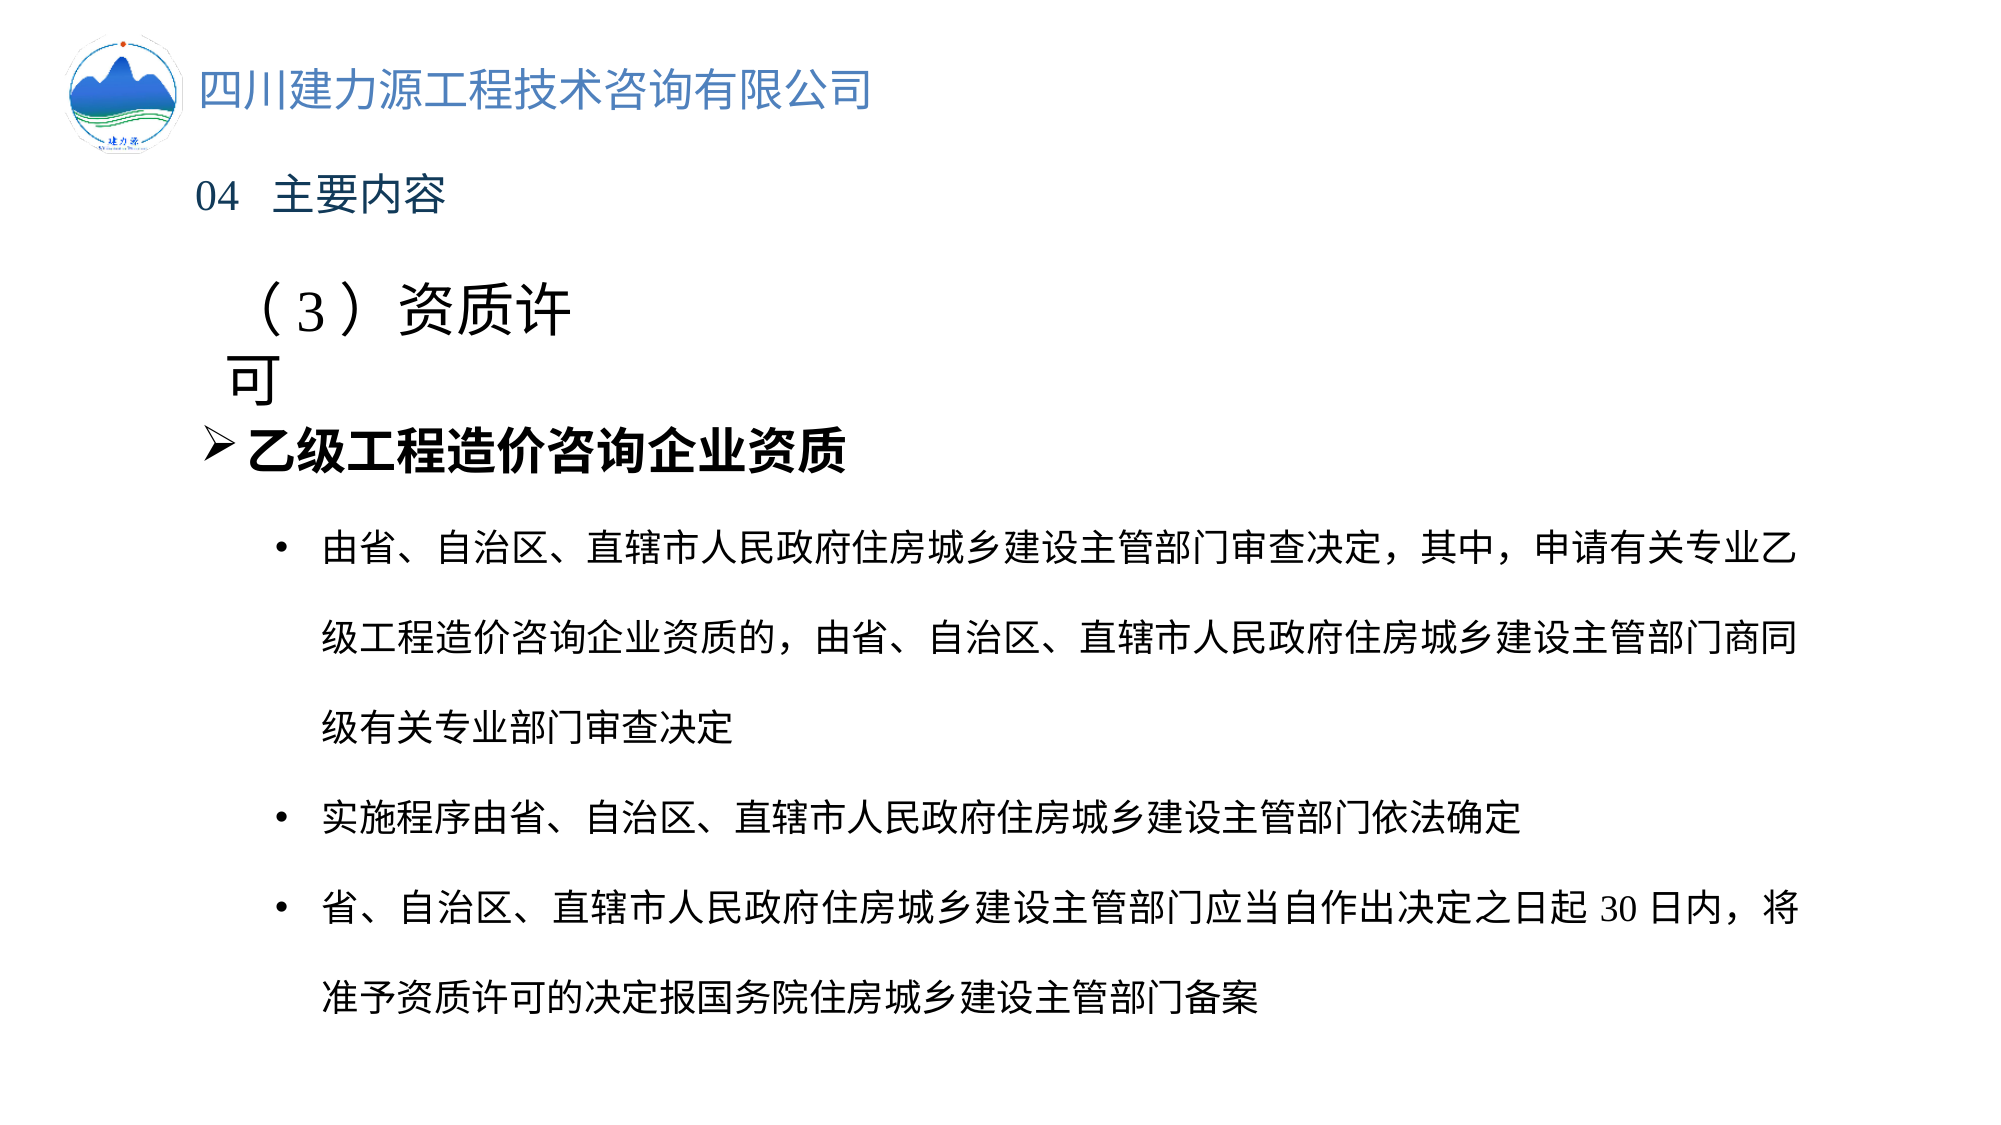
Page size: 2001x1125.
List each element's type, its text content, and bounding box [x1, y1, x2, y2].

text_box 乙级工程造价咨询企业资质 由省、自治区、直辖市人民政府住房城乡建设主管部门审查决定，其中，申请有关专业乙级工程造价咨询企业资质的，由省、自治区、直辖市人民政府住房城乡建设主管部门商同级有关专业部门审查决定 实施程序由省、自治区、直辖市人民政府住房城乡建设主管部门依法确定 省、自治区、直辖市人民政府住房城乡建设主管部门应当自作出决定之日起30日内，将准予资质许可的决定报国务院住房城乡建设主管部门备案 [185, 351, 1815, 1027]
text_box （3）资质许可 [209, 266, 622, 351]
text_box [64, 34, 1308, 155]
text_box 04 主要内容 [180, 163, 602, 227]
